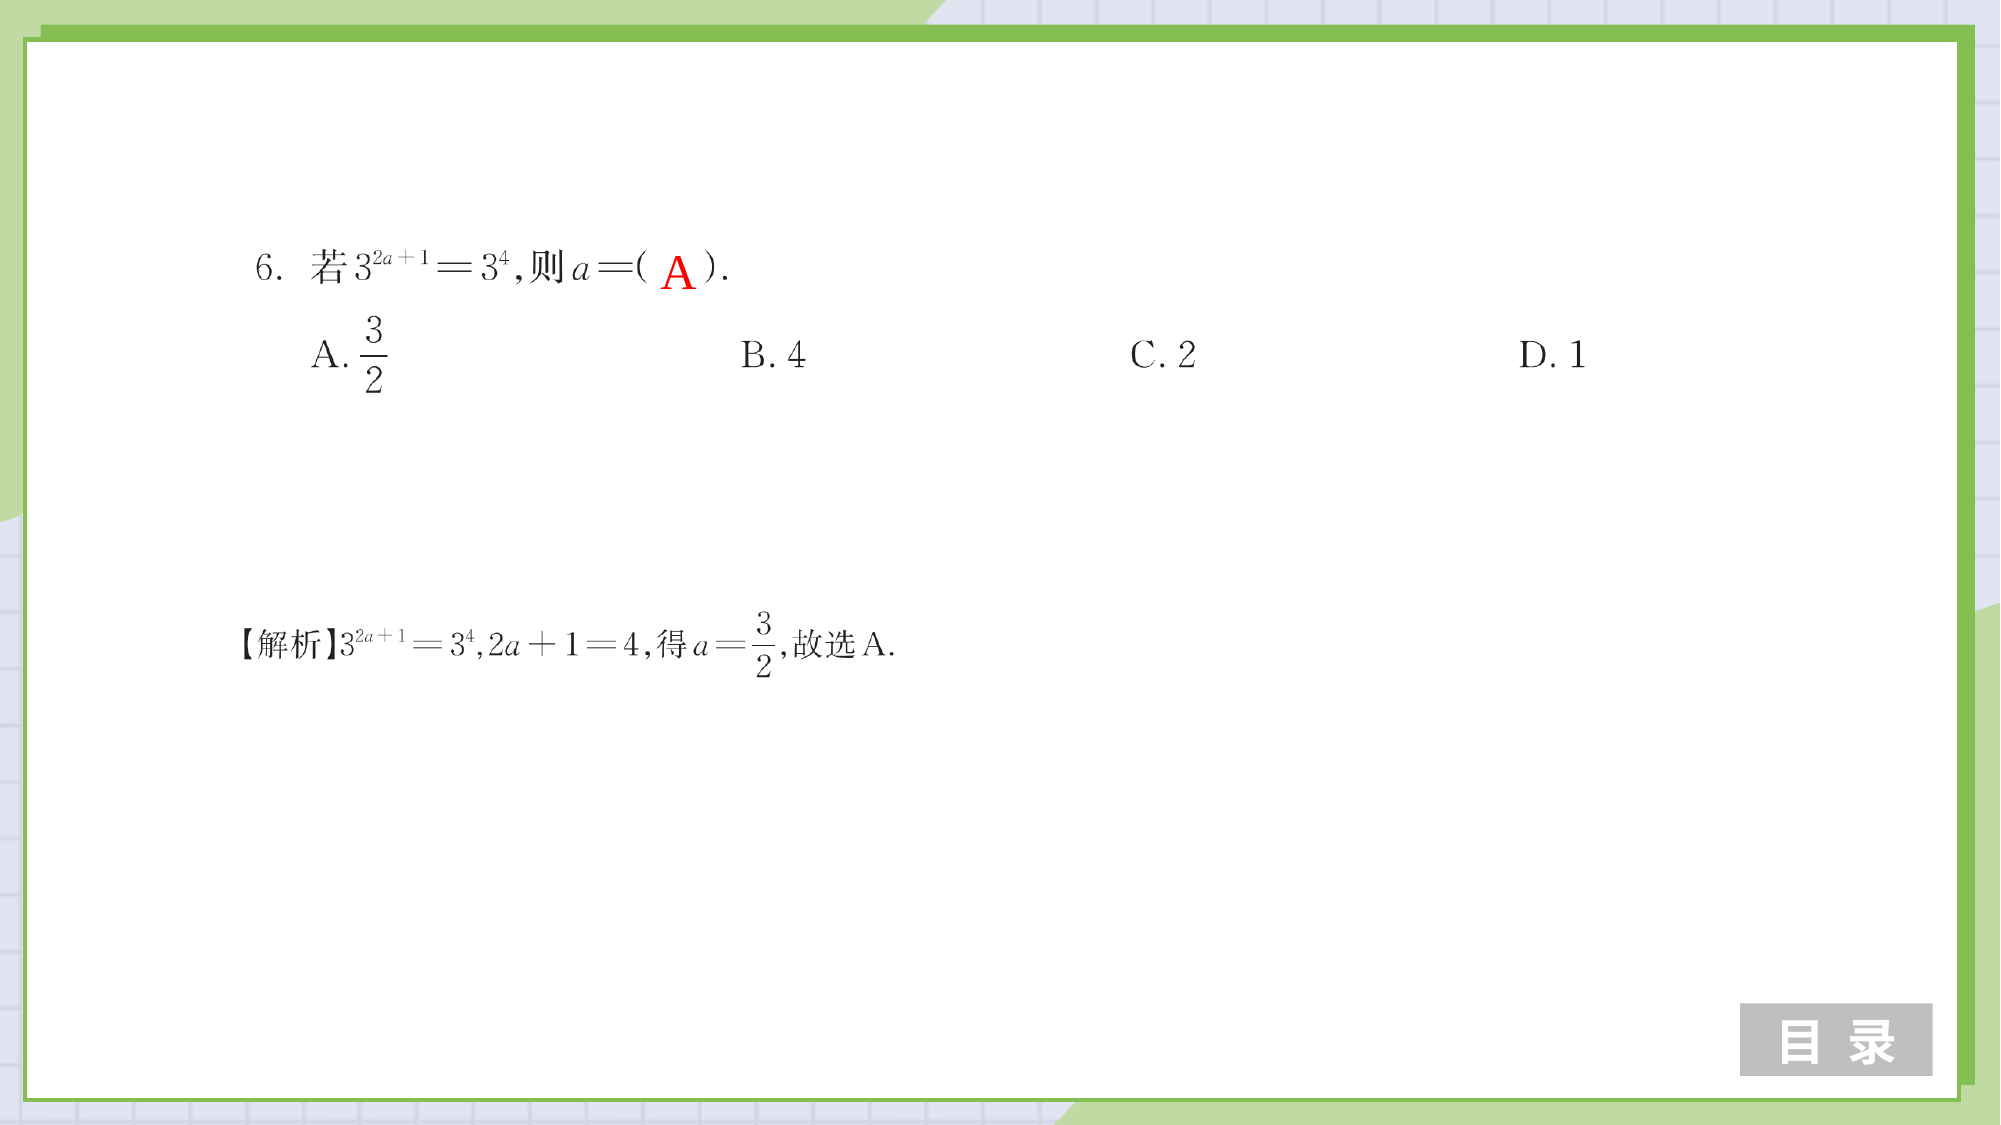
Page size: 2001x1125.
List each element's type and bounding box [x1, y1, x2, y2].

picture [925, 0, 2000, 611]
picture [0, 515, 1074, 1125]
picture [244, 231, 1777, 409]
picture [234, 602, 957, 685]
